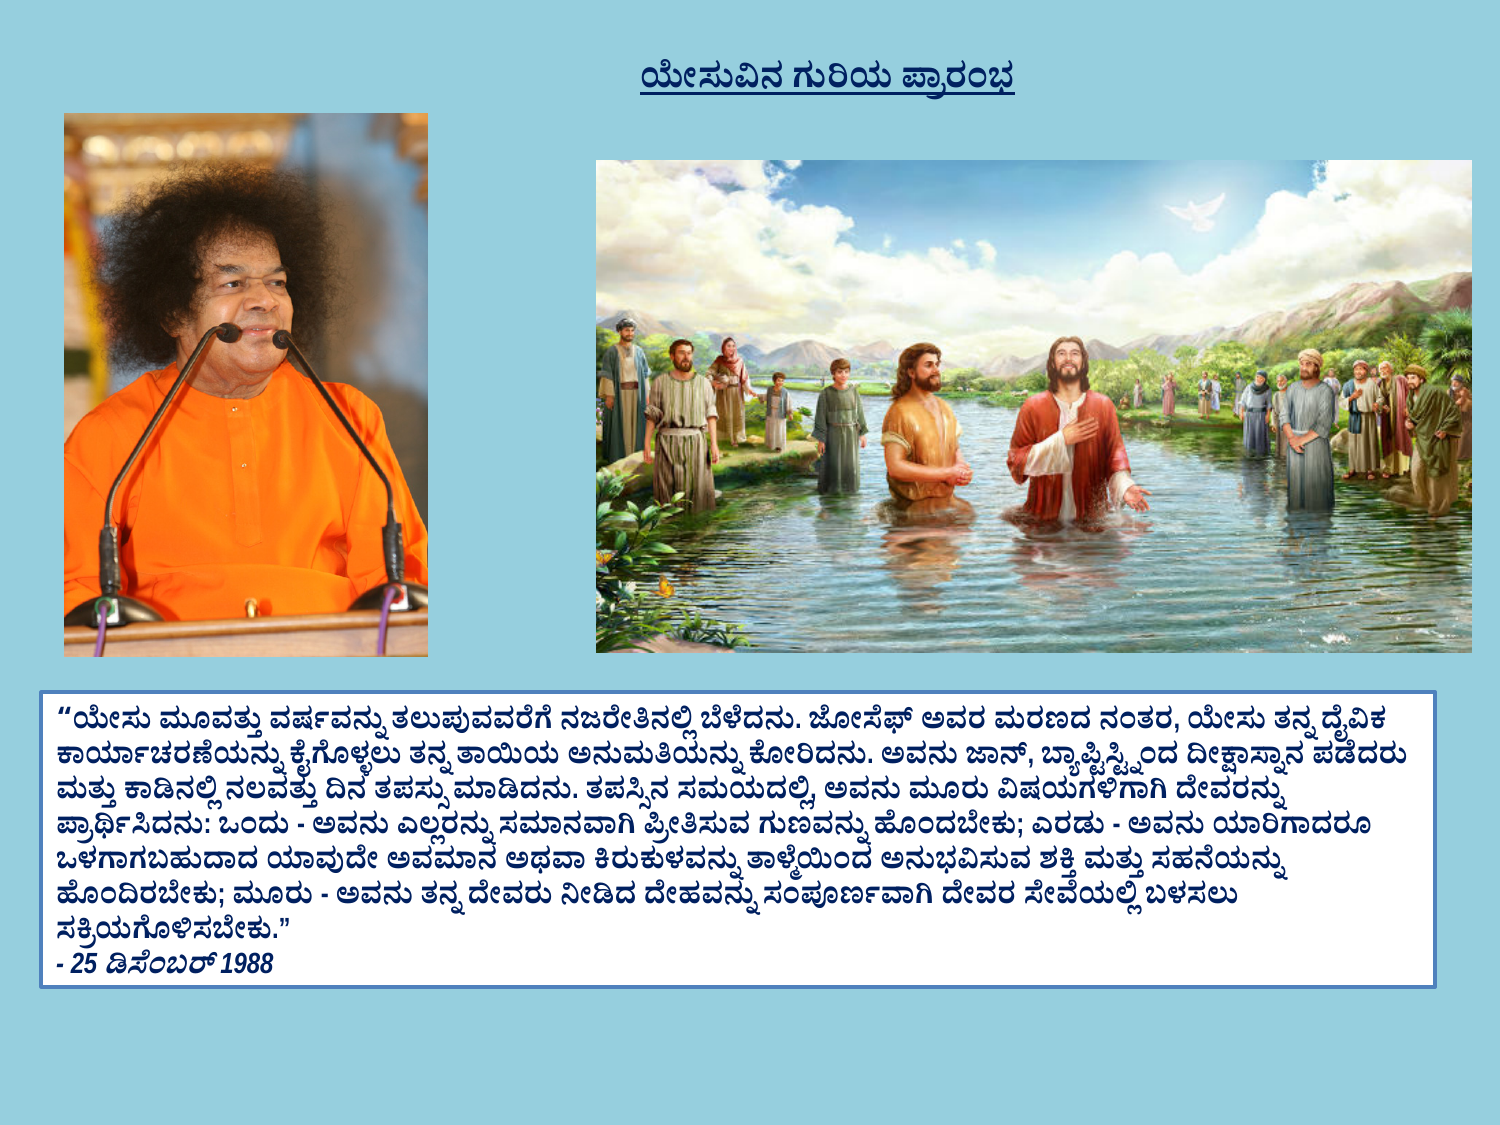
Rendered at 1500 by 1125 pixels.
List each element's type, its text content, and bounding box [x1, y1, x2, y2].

text_box “ಯೇಸು ಮೂವತ್ತು ವರ್ಷವನ್ನು ತಲುಪುವವರೆಗೆ ನಜರೇತಿನಲ್ಲಿ ಬೆಳೆದನು. ಜೋಸೆಫ್ ಅವರ ಮರಣದ ನಂತರ, ಯೇಸು ತನ್ನ ದೈವಿಕ ಕಾರ್ಯಾಚರಣೆಯನ್ನು ಕೈಗೊಳ್ಳಲು ತನ್ನ ತಾಯಿಯ ಅನುಮತಿಯನ್ನು ಕೋರಿದನು. ಅವನು ಜಾನ್, ಬ್ಯಾಪ್ಟಿಸ್ಟ್ನಿಂದ ದೀಕ್ಷಾಸ್ನಾನ ಪಡೆದರು ಮತ್ತು ಕಾಡಿನಲ್ಲಿ ನಲವತ್ತು ದಿನ ತಪಸ್ಸು ಮಾಡಿದನು. ತಪಸ್ಸಿನ ಸಮಯದಲ್ಲಿ, ಅವನು ಮೂರು ವಿಷಯಗಳಿಗಾಗಿ ದೇವರನ್ನು ಪ್ರಾರ್ಥಿಸಿದನು: ಒಂದು - ಅವನು ಎಲ್ಲರನ್ನು ಸಮಾನವಾಗಿ ಪ್ರೀತಿಸುವ ಗುಣವನ್ನು ಹೊಂದಬೇಕು; ಎರಡು - ಅವನು ಯಾರಿಗಾದರೂ ಒಳಗಾಗಬಹುದಾದ ಯಾವುದೇ ಅವಮಾನ ಅಥವಾ ಕಿರುಕುಳವನ್ನು ತಾಳ್ಮೆಯಿಂದ ಅನುಭವಿಸುವ ಶಕ್ತಿ ಮತ್ತು ಸಹನೆಯನ್ನು ಹೊಂದಿರಬೇಕು; ಮೂರು - ಅವನು ತನ್ನ ದೇವರು ನೀಡಿದ ದೇಹವನ್ನು ಸಂಪೂರ್ಣವಾಗಿ ದೇವರ ಸೇವೆಯಲ್ಲಿ ಬಳಸಲು ಸಕ್ರಿಯಗೊಳಿಸಬೇಕು.” - 25 ಡಿಸೆಂಬರ್ 1988 [39, 690, 1437, 989]
picture [64, 113, 428, 658]
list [596, 160, 1472, 653]
title ಯೇಸುವಿನ ಗುರಿಯ ಪ್ರಾರಂಭ [230, 45, 1425, 102]
